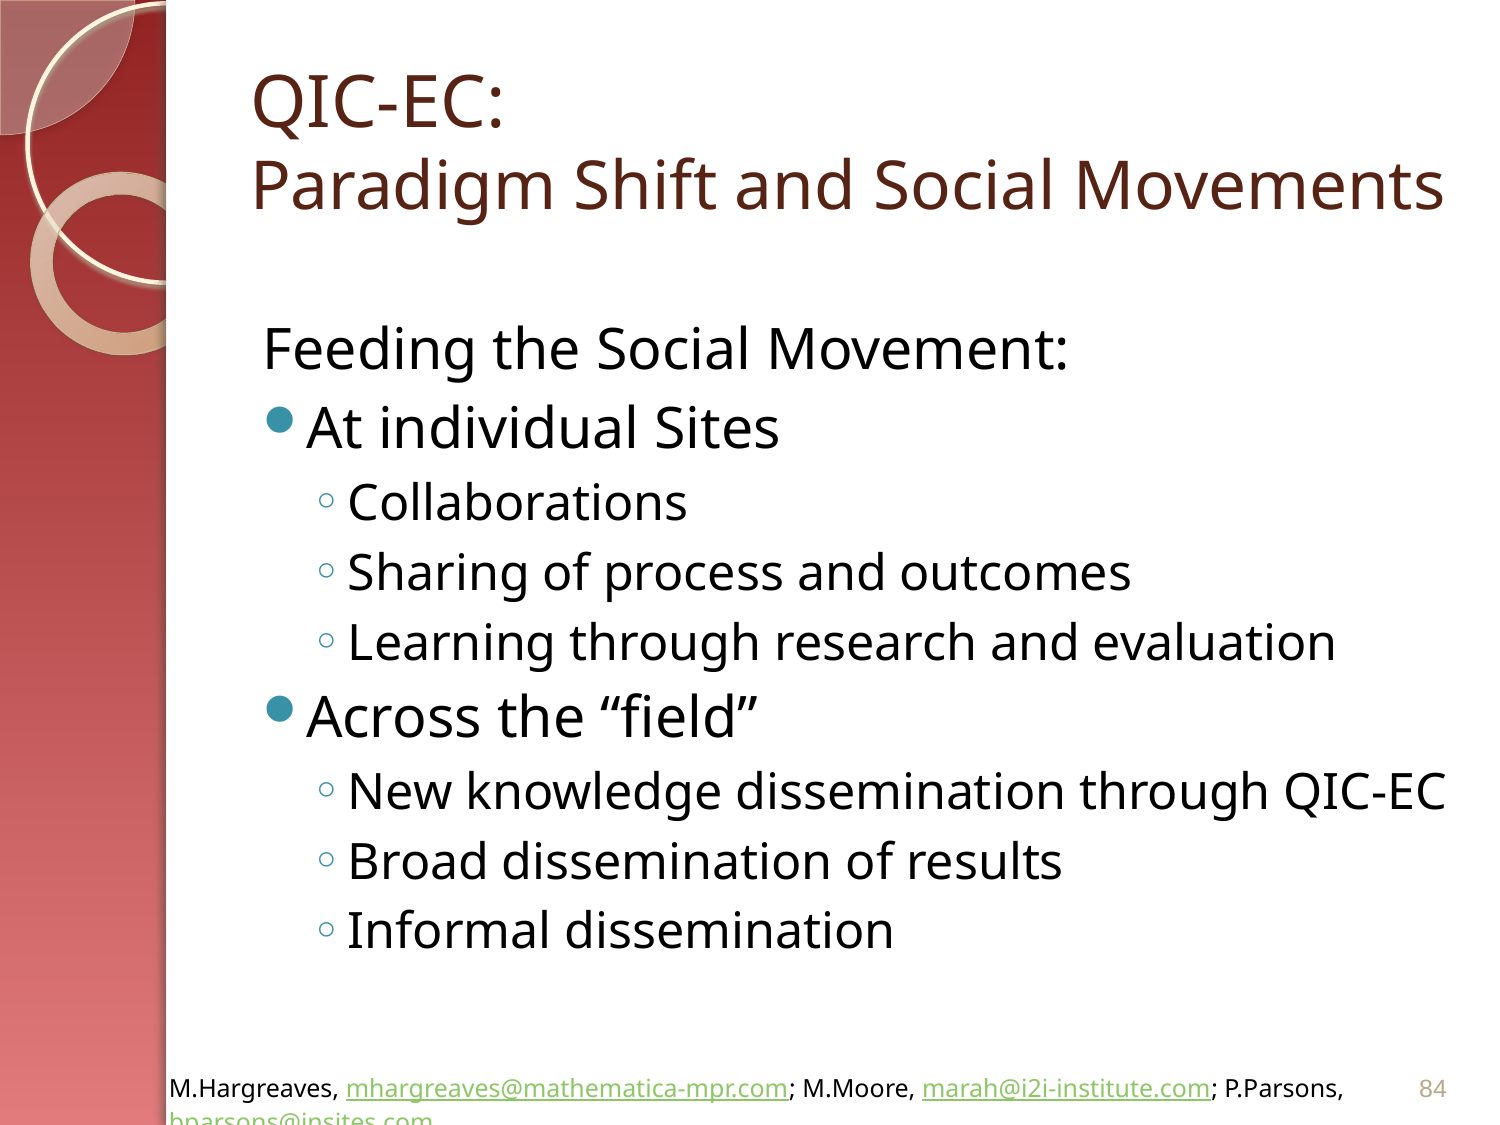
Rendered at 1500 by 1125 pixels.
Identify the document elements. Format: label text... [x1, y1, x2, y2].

slide_number 84 [1393, 1004, 1473, 1110]
list Feeding the Social Movement: At individual Sites Collaborations Sharing of process and outcomes Learning through research and evaluation Across the “field” New knowledge dissemination through QIC-EC Broad dissemination of results Informal dissemination [235, 304, 1466, 1026]
title QIC-EC: Paradigm Shift and Social Movements [235, 45, 1466, 233]
